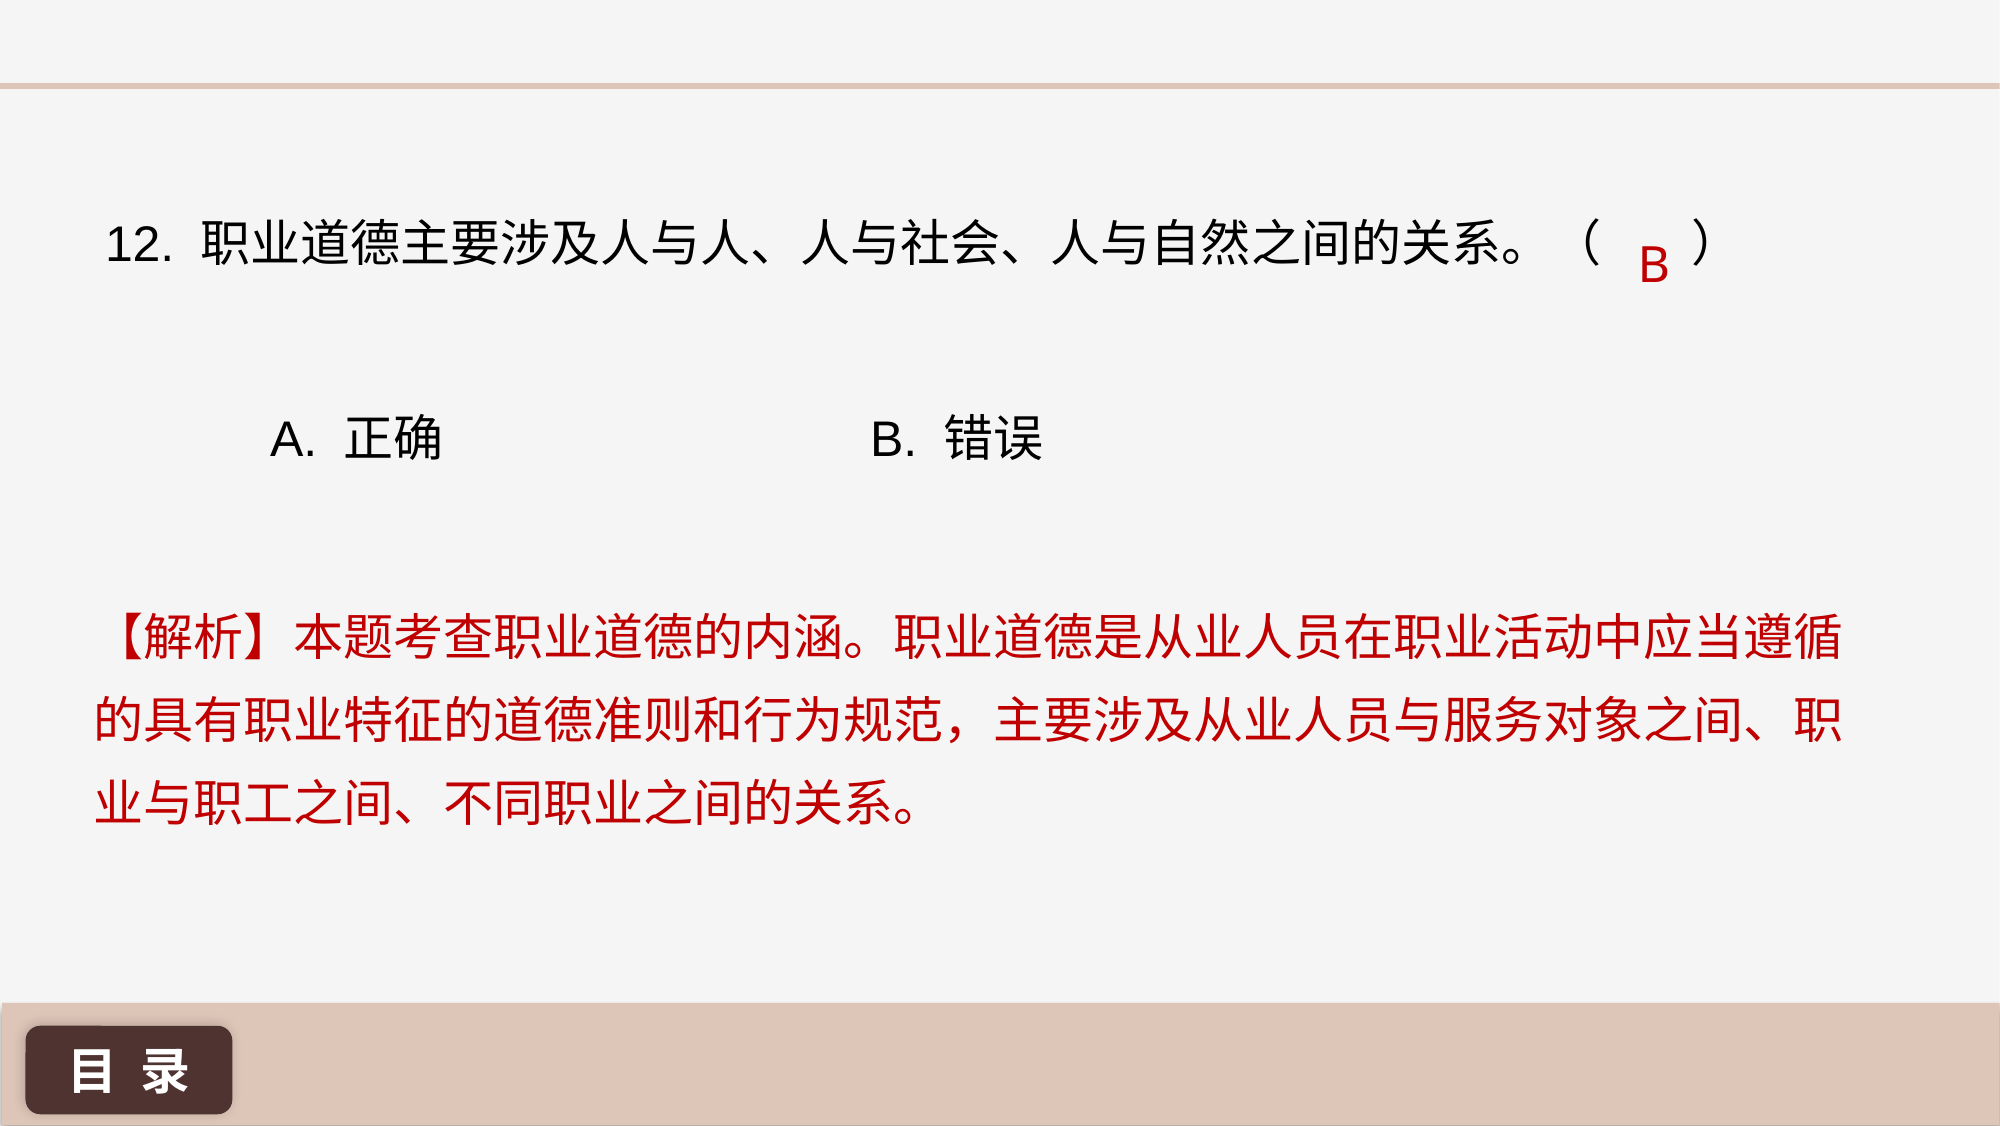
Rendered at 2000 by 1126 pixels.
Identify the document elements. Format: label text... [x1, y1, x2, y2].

text_box 【解析】本题考查职业道德的内涵。职业道德是从业人员在职业活动中应当遵循的具有职业特征的道德准则和行为规范，主要涉及从业人员与服务对象之间、职业与职工之间、不同职业之间的关系。 [78, 574, 1867, 881]
text_box B [1578, 201, 1730, 292]
text_box A. 正确 B. 错误 [255, 380, 1922, 475]
text_box 12. 职业道德主要涉及人与人、人与社会、人与自然之间的关系。（ ） [90, 185, 1904, 280]
